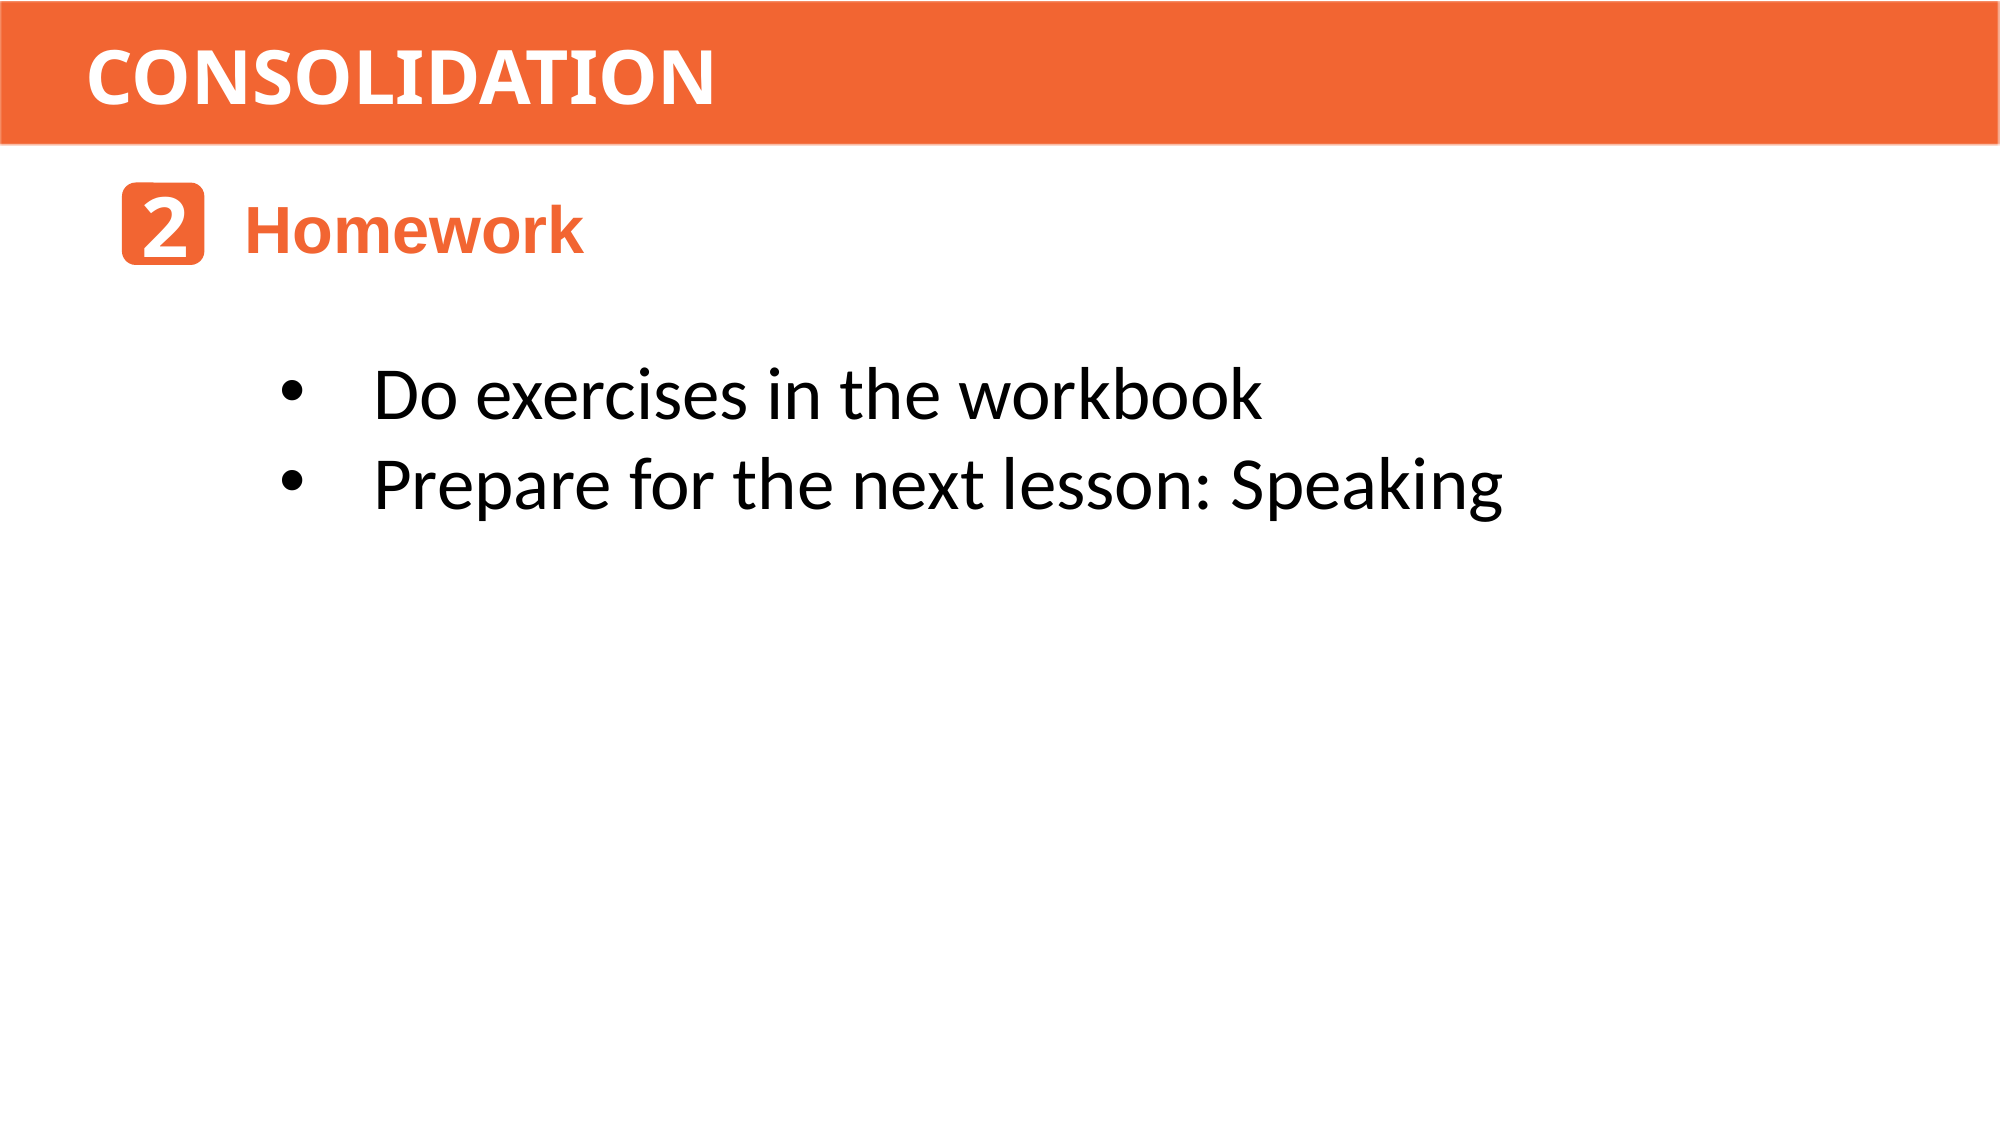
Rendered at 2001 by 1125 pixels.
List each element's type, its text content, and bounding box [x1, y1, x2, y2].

text_box [201, 185, 206, 262]
text_box Homework [229, 179, 980, 275]
picture [0, 1, 2000, 146]
text_box [120, 185, 126, 263]
text_box 2 [126, 166, 201, 282]
text_box Do exercises in the workbook Prepare for the next lesson: Speaking [264, 337, 1866, 532]
